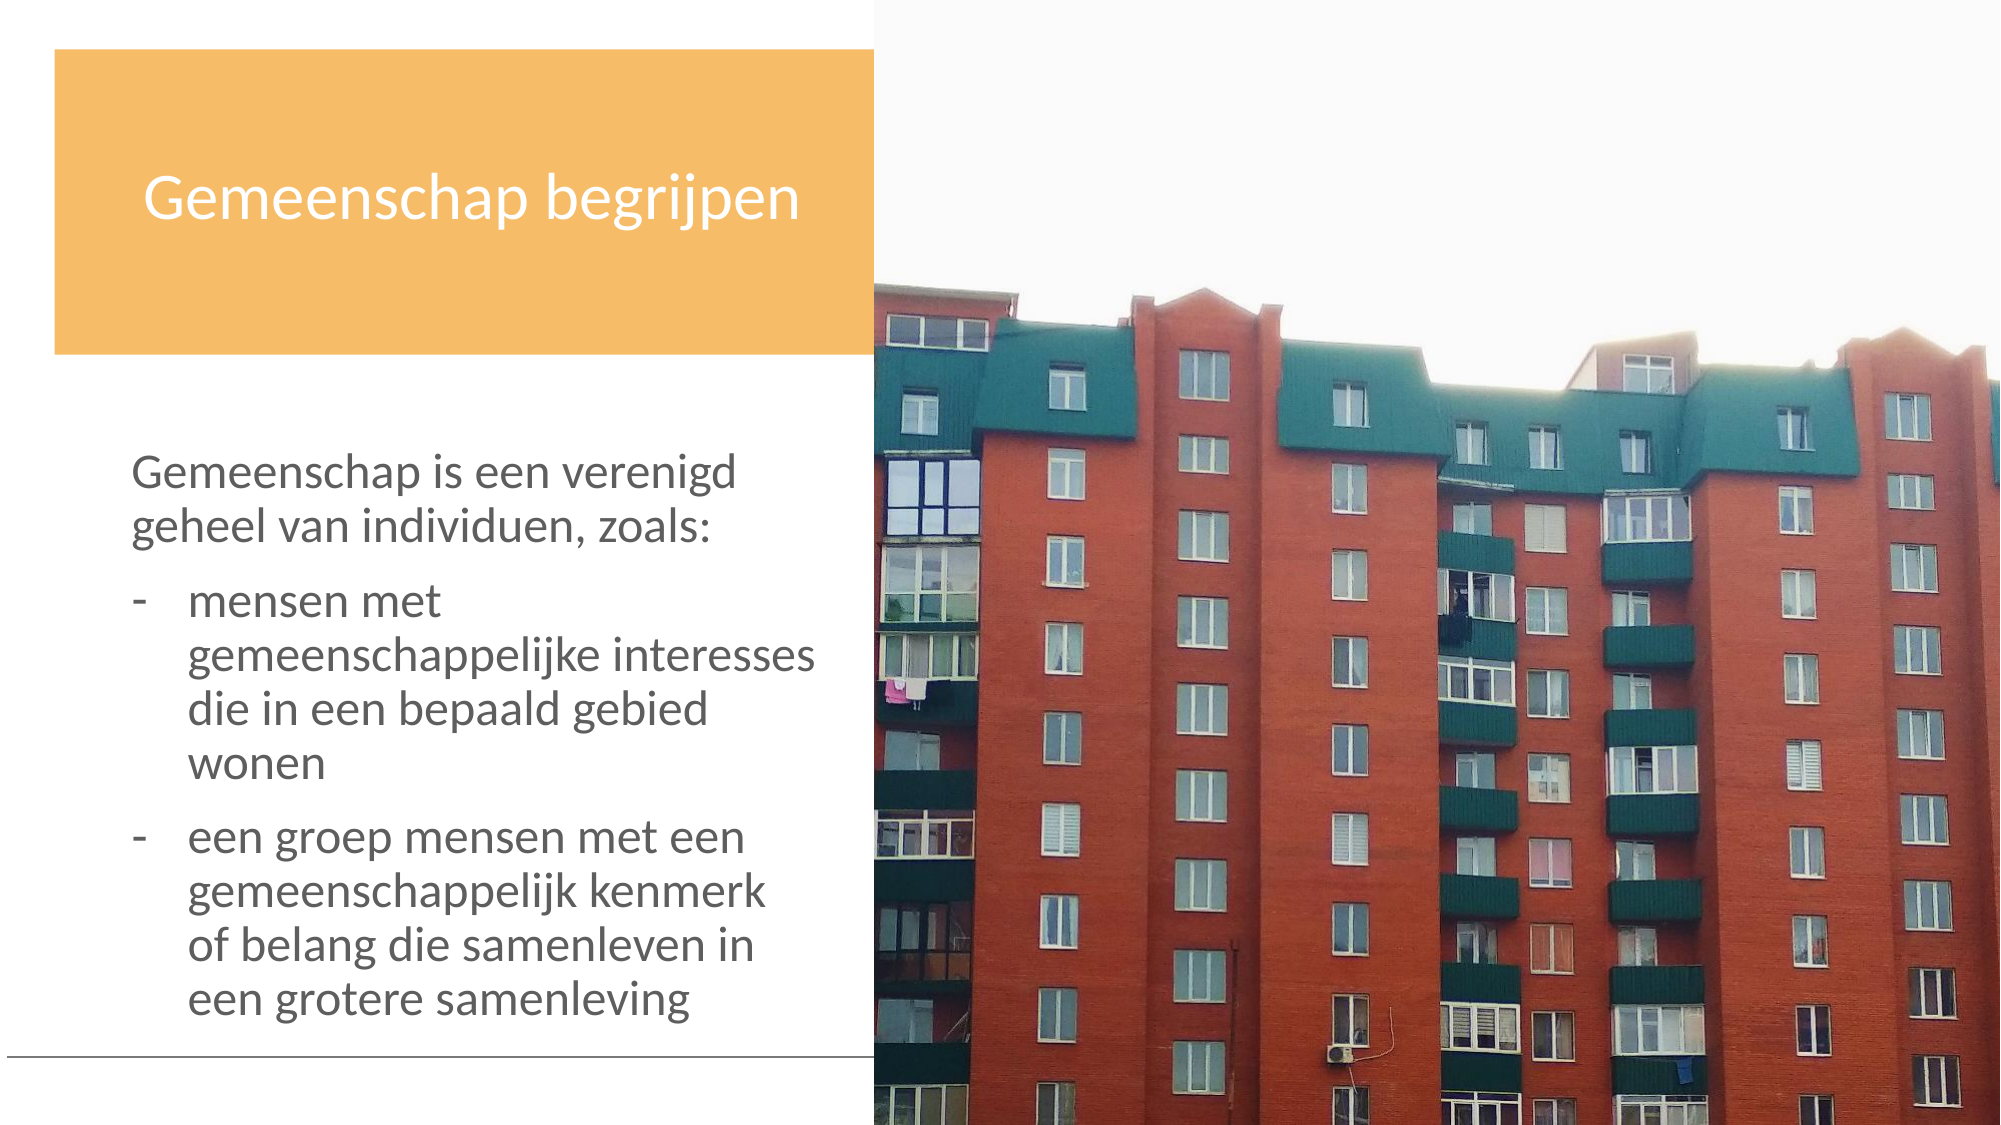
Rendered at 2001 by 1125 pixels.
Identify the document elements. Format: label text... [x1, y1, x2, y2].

picture [874, 0, 2000, 1125]
list Gemeenschap begrijpen [128, 154, 844, 270]
list Gemeenschap is een verenigd geheel van individuen, zoals: mensen met gemeenschappelijke interesses die in een bepaald gebied wonen een groep mensen met een gemeenschappelijk kenmerk of belang die samenleven in een grotere samenleving [116, 437, 832, 971]
